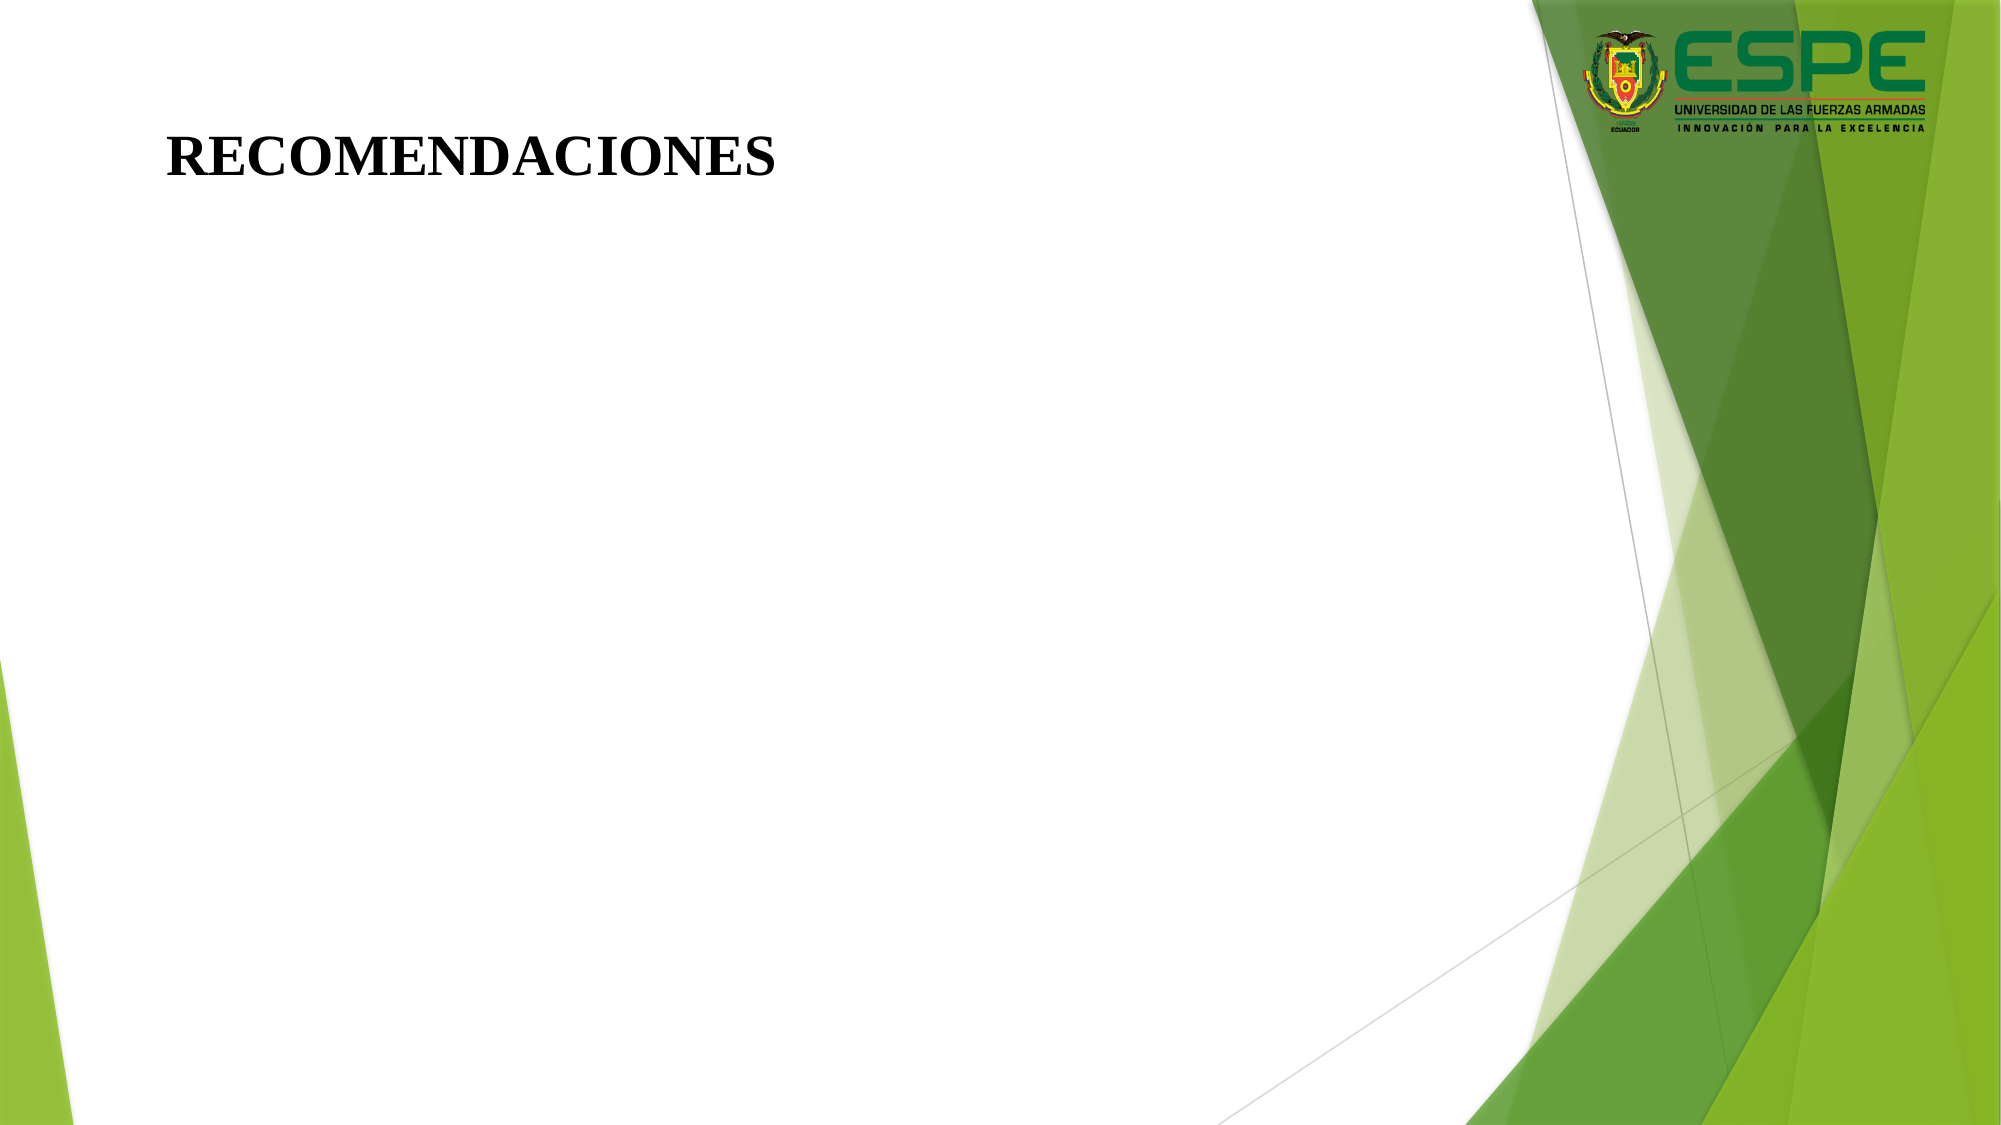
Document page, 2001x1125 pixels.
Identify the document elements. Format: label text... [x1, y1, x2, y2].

list RECOMENDACIONES [80, 74, 1530, 1034]
picture [1583, 30, 1925, 132]
